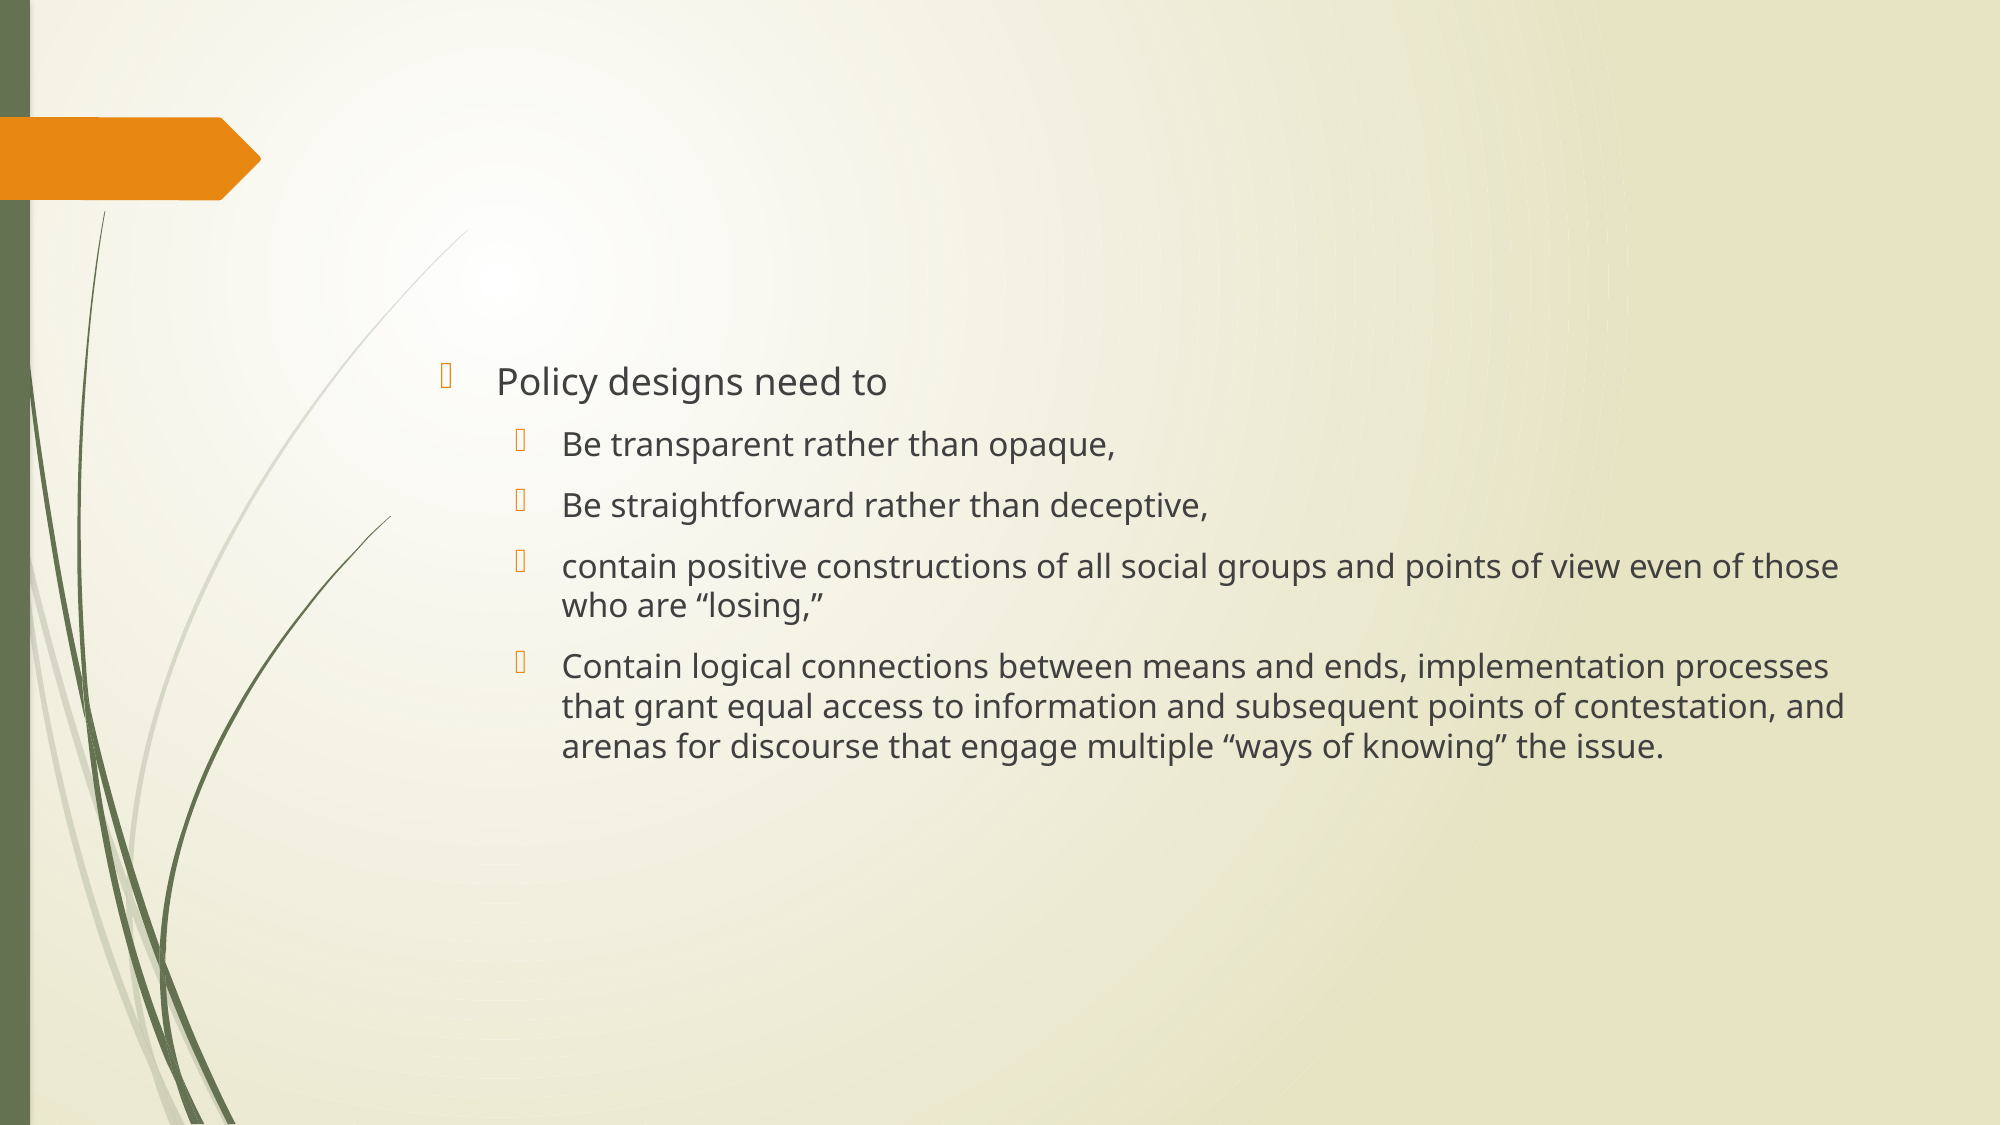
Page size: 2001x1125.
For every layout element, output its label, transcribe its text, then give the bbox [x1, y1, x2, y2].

list Policy designs need to Be transparent rather than opaque, Be straightforward rather than deceptive, contain positive constructions of all social groups and points of view even of those who are “losing,” Contain logical connections between means and ends, implementation processes that grant equal access to information and subsequent points of contestation, and arenas for discourse that engage multiple “ways of knowing” the issue. [424, 350, 1888, 970]
